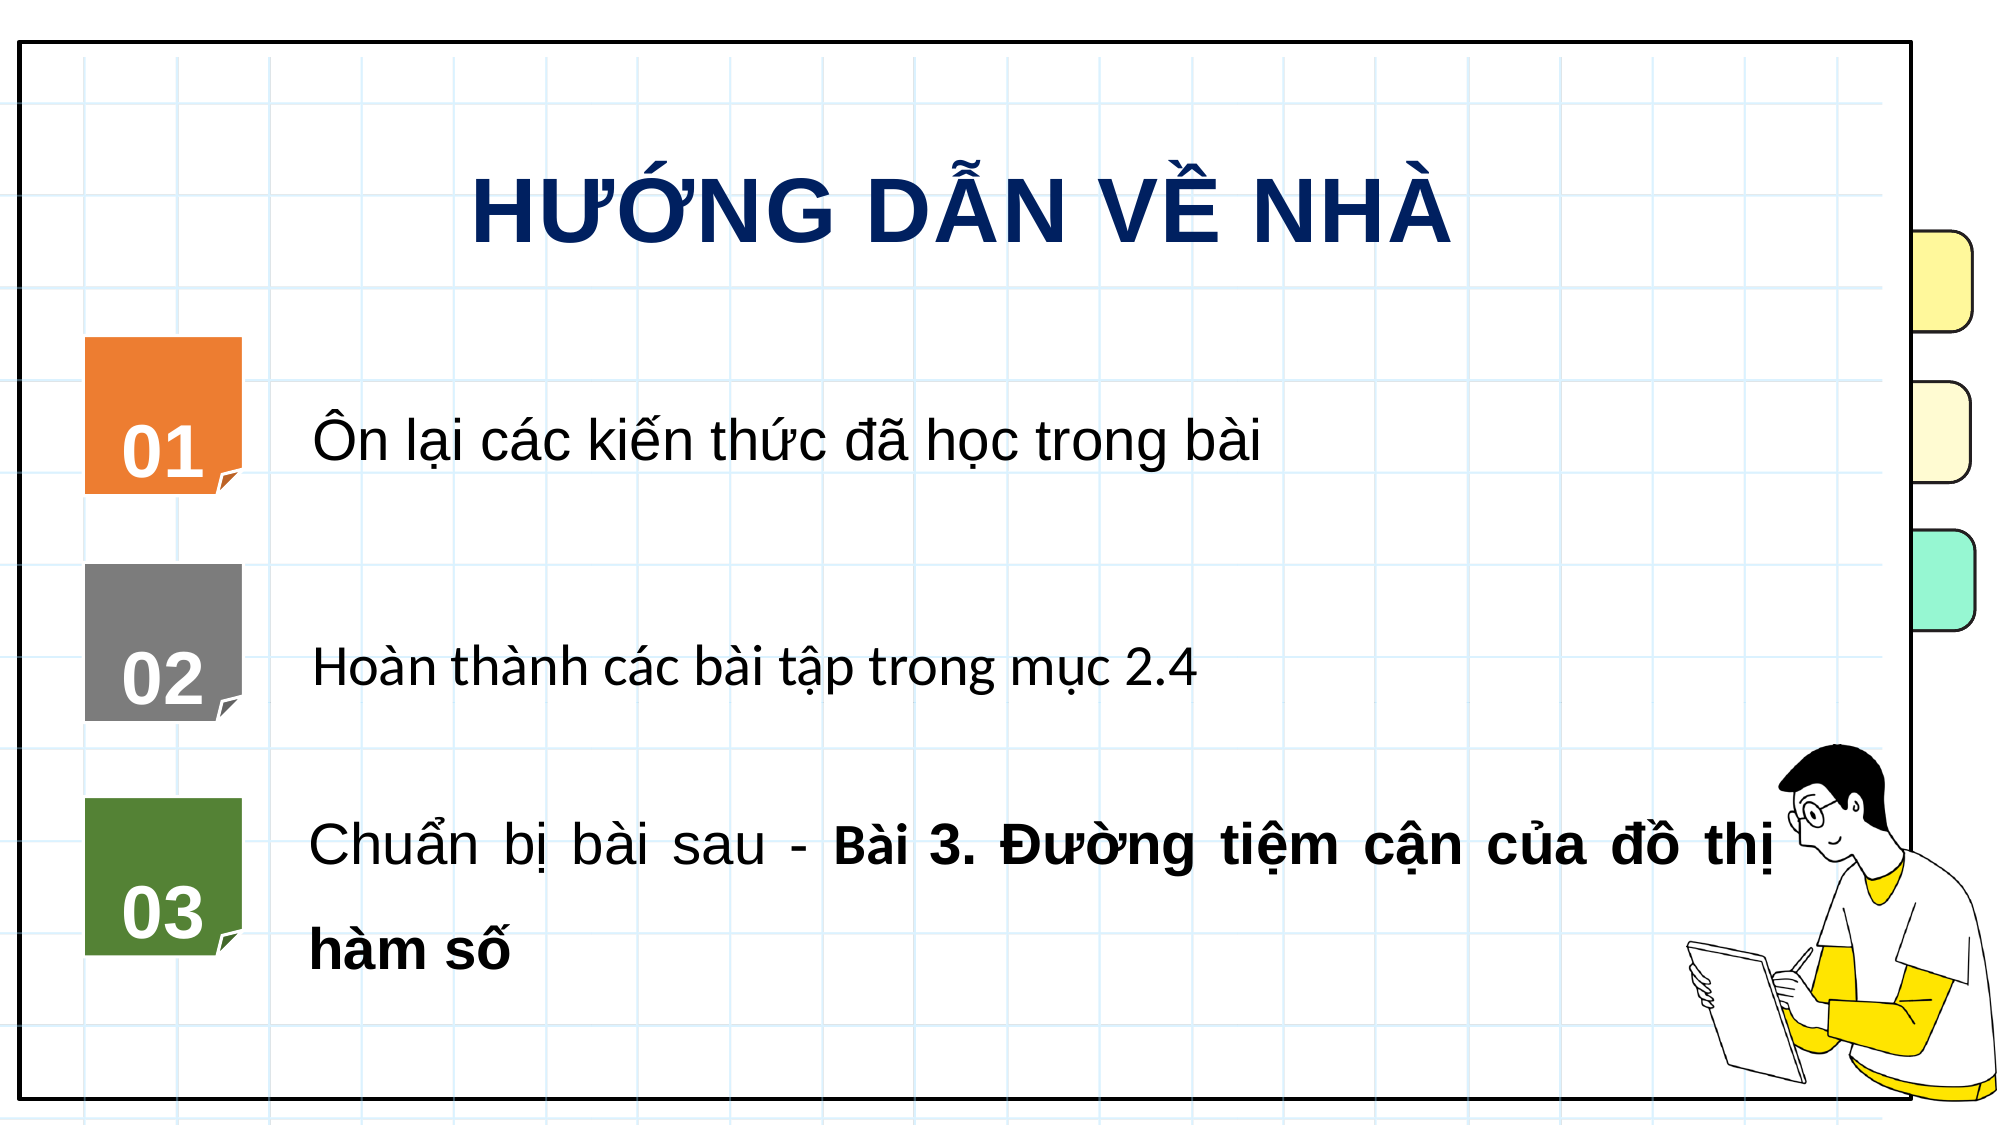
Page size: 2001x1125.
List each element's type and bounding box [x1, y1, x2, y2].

text_box [1911, 528, 1977, 633]
text_box [1911, 380, 1972, 484]
text_box [0, 57, 1883, 1125]
picture [1686, 744, 1997, 1102]
text_box [19, 25, 1911, 744]
text_box [1911, 229, 1974, 334]
